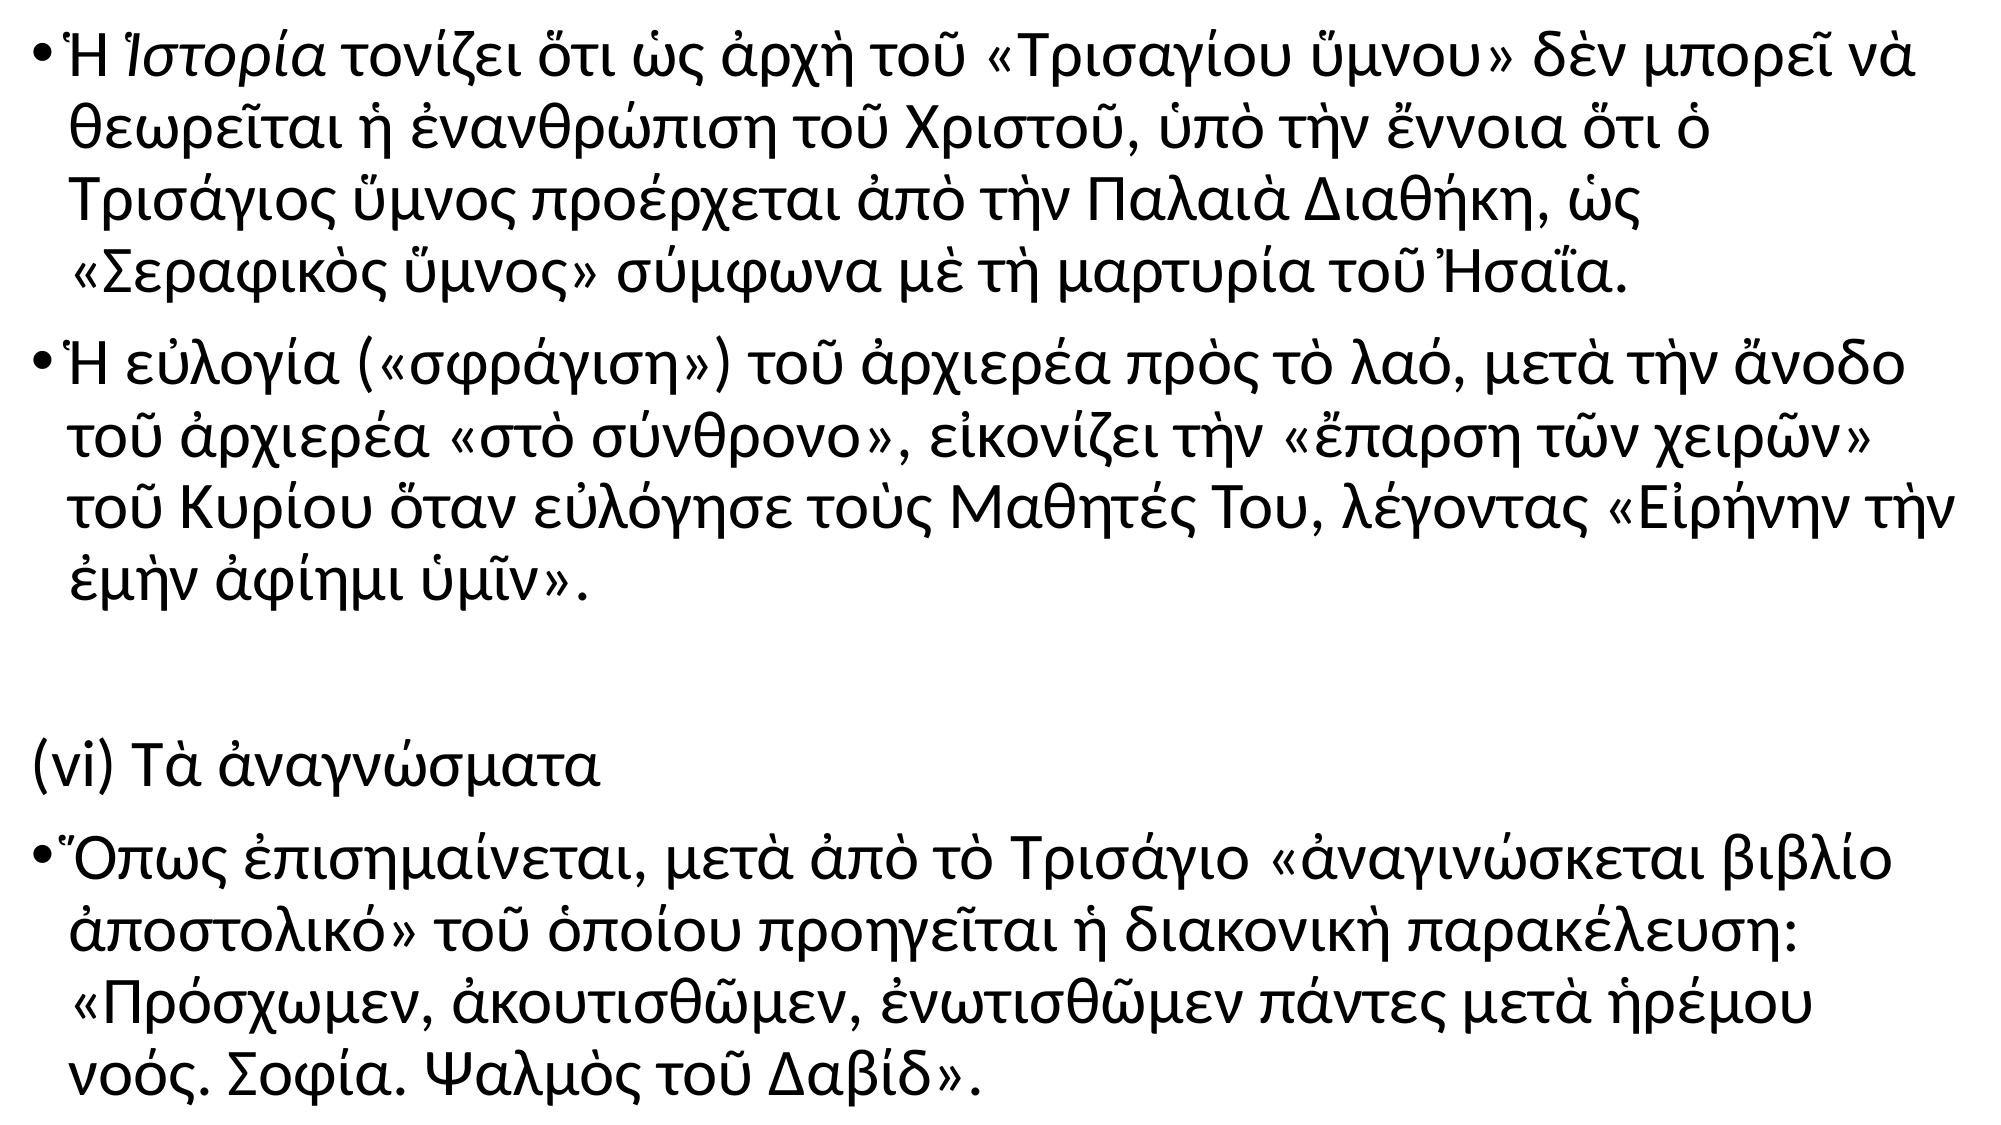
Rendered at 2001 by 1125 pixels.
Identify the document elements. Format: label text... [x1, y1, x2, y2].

list Ἡ Ἱστορία τονίζει ὅτι ὡς ἀρχὴ τοῦ «Τρισαγίου ὕμνου» δὲν μπορεῖ νὰ θεωρεῖται ἡ ἐνανθρώπιση τοῦ Χριστοῦ, ὑπὸ τὴν ἔννοια ὅτι ὁ Τρισάγιος ὕμνος προέρχεται ἀπὸ τὴν Παλαιὰ Διαθήκη, ὡς «Σεραφικὸς ὕμνος» σύμφωνα μὲ τὴ μαρτυρία τοῦ Ἠσαΐα. Ἡ εὐλογία («σφράγιση») τοῦ ἀρχιερέα πρὸς τὸ λαό, μετὰ τὴν ἄνοδο τοῦ ἀρχιερέα «στὸ σύνθρονο», εἰκονίζει τὴν «ἔπαρση τῶν χειρῶν» τοῦ Κυρίου ὅταν εὐλόγησε τοὺς Μαθητές Του, λέγοντας «Εἰρήνην τὴν ἐμὴν ἀφίημι ὑμῖν». (vi) Τὰ ἀναγνώσματα Ὅπως ἐπισημαίνεται, μετὰ ἀπὸ τὸ Τρισάγιο «ἀναγινώσκεται βιβλίο ἀποστολικό» τοῦ ὁποίου προηγεῖται ἡ διακονικὴ παρακέλευση: «Πρόσχωμεν, ἀκουτισθῶμεν, ἐνωτισθῶμεν πάντες μετὰ ἡρέμου νοός. Σοφία. Ψαλμὸς τοῦ Δαβίδ». [15, 11, 1978, 1120]
